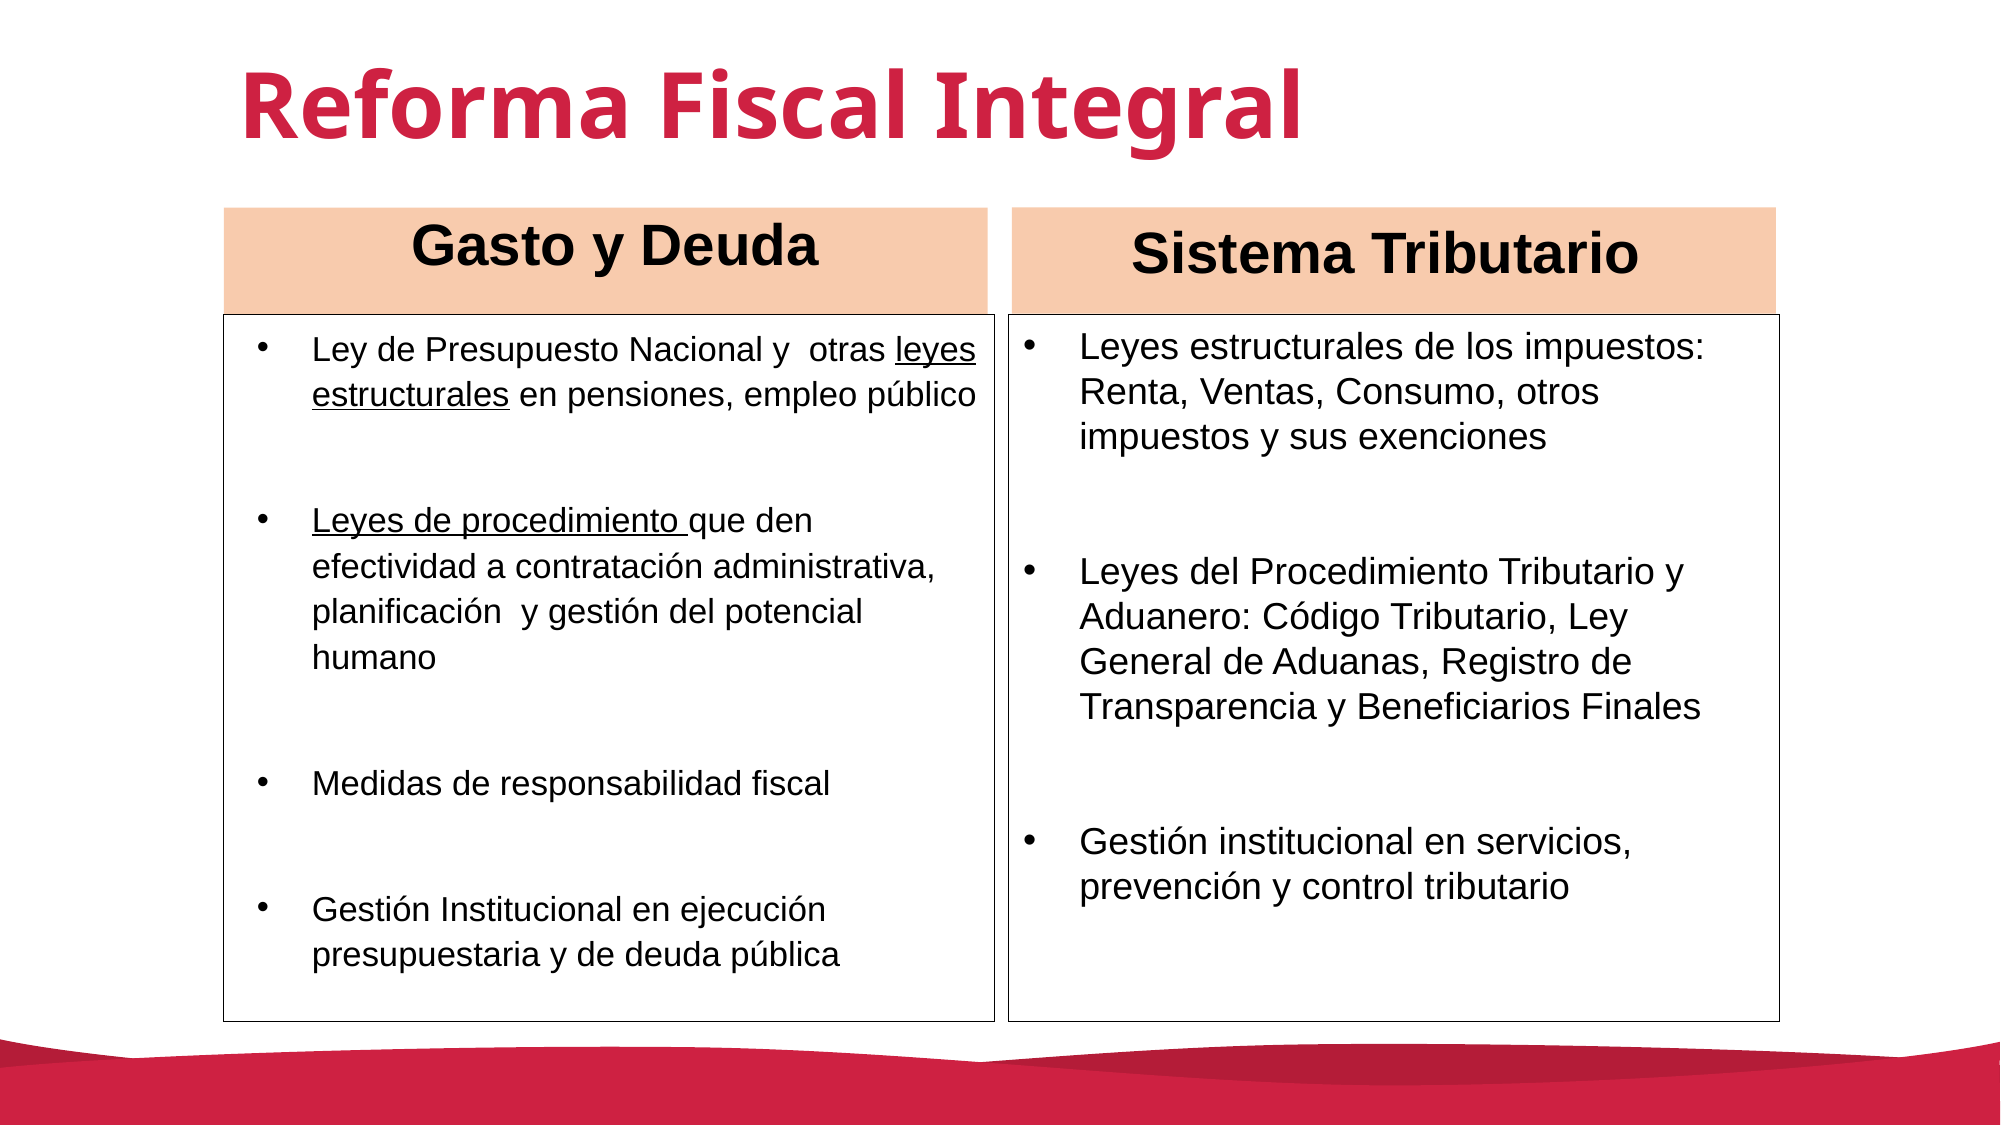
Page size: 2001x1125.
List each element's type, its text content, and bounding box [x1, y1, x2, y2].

text_box Sistema Tributario [1011, 207, 1776, 314]
list Gasto y Deuda [223, 207, 988, 314]
text_box Ley de Presupuesto Nacional y otras leyes estructurales en pensiones, empleo público Leyes de procedimiento que den efectividad a contratación administrativa, planificación y gestión del potencial humano Medidas de responsabilidad fiscal Gestión Institucional en ejecución presupuestaria y de deuda pública [223, 314, 995, 1022]
text_box Leyes estructurales de los impuestos: Renta, Ventas, Consumo, otros impuestos y sus exenciones Leyes del Procedimiento Tributario y Aduanero: Código Tributario, Ley General de Aduanas, Registro de Transparencia y Beneficiarios Finales Gestión institucional en servicios, prevención y control tributario [1008, 314, 1780, 1022]
title Reforma Fiscal Integral [223, 35, 1863, 182]
